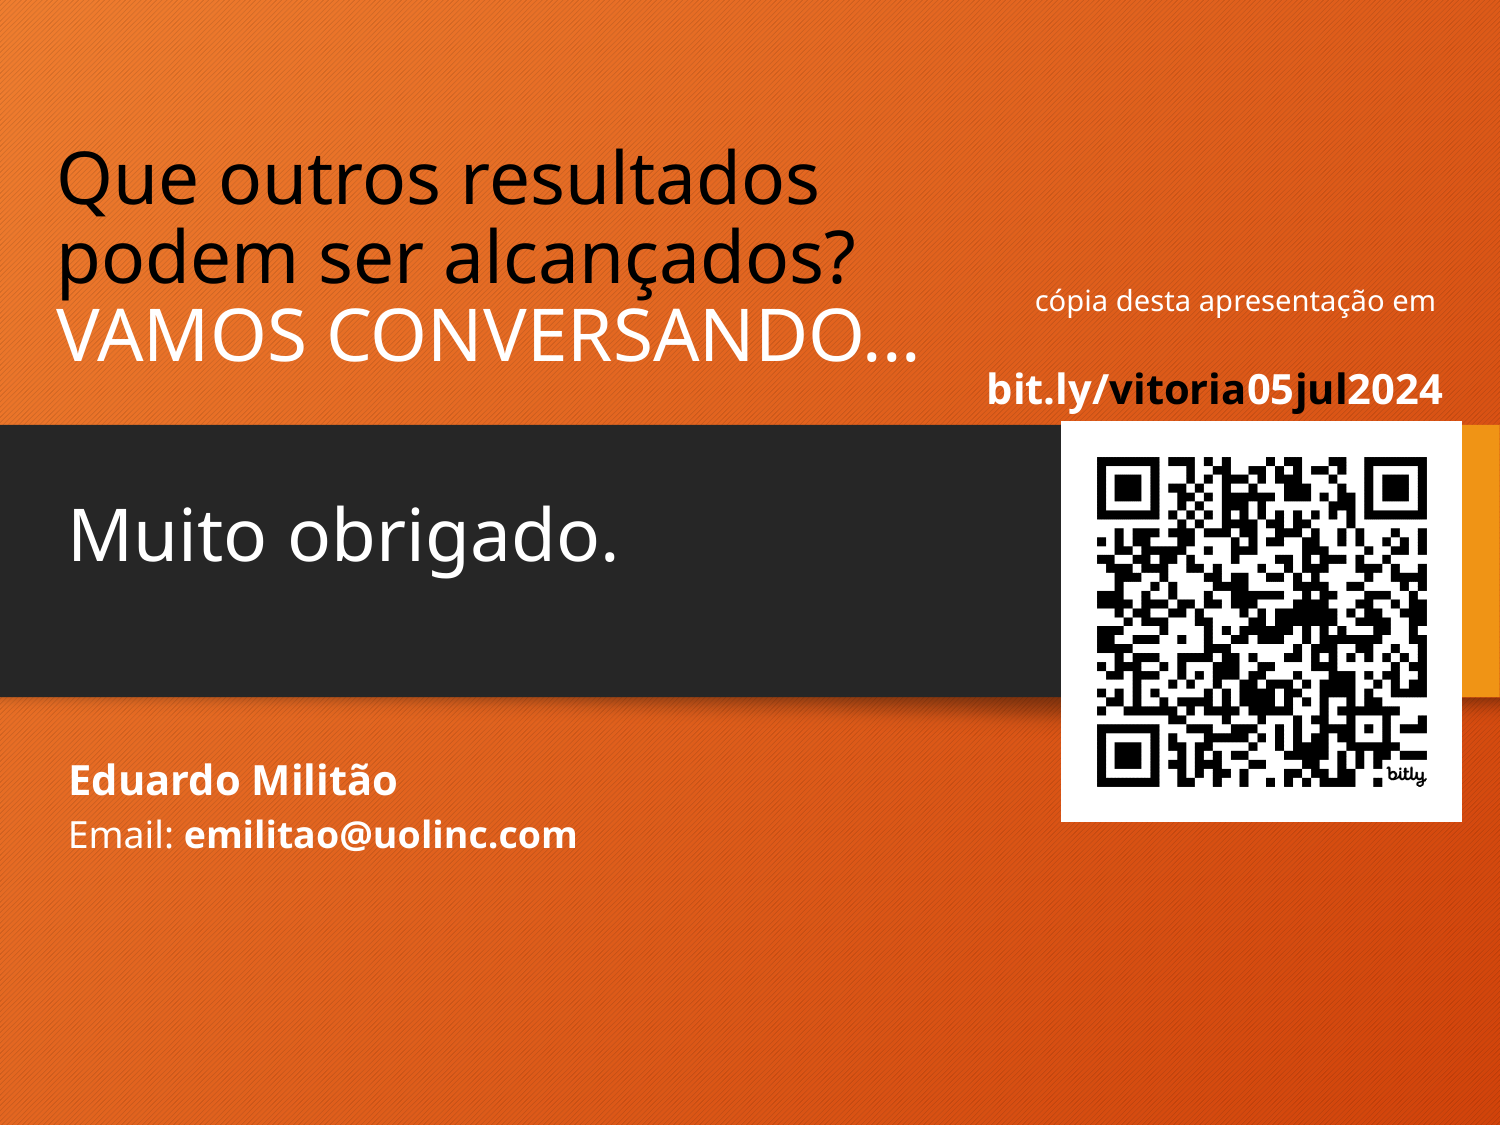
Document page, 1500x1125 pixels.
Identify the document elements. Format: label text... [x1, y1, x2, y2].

subtitle Eduardo Militão [53, 751, 439, 803]
text_box Email: emilitao@uolinc.com [53, 803, 691, 864]
text_box Muito obrigado. [53, 481, 880, 584]
text_box cópia desta apresentação em bit.ly/vitoria05jul2024 [939, 275, 1459, 420]
title Que outros resultados podem ser alcançados? VAMOS CONVERSANDO... [41, 125, 1481, 386]
text_box [702, 751, 1223, 917]
picture [0, 421, 1500, 822]
